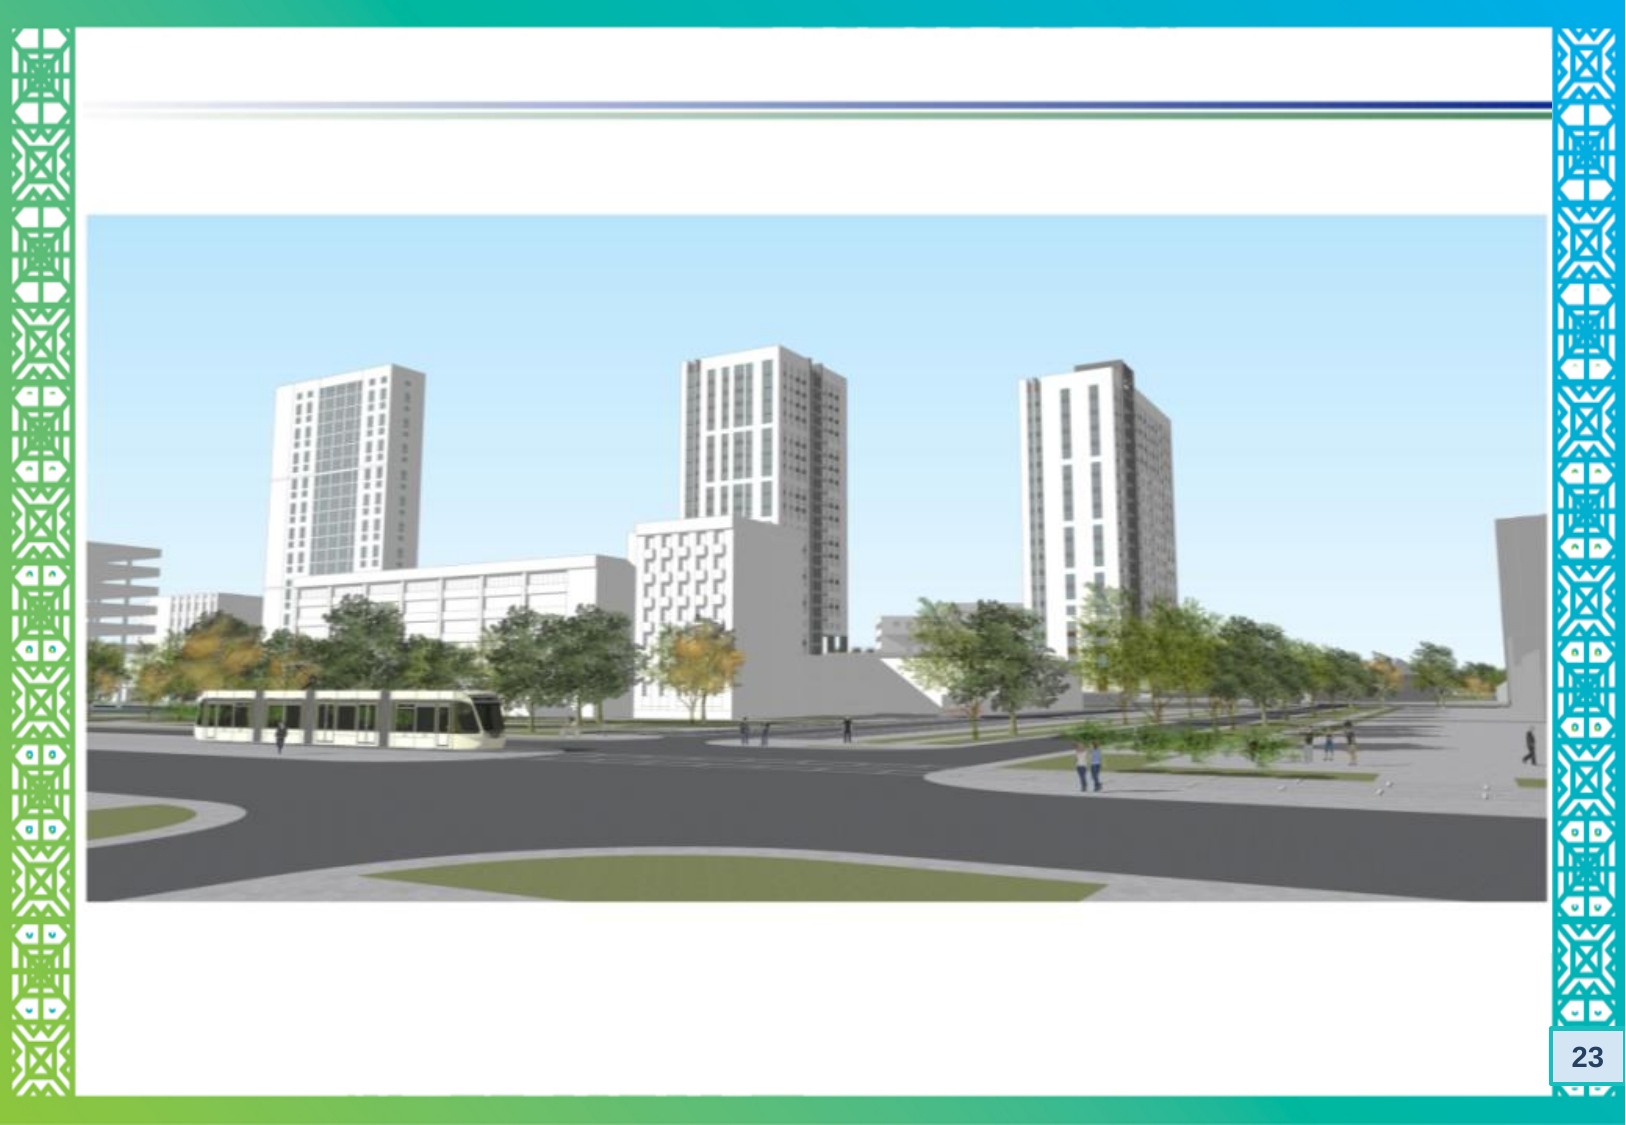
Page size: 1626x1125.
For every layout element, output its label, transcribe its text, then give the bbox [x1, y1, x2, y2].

picture [1609, 124, 1615, 150]
picture [1602, 34, 1615, 92]
picture [1561, 104, 1584, 125]
picture [1590, 179, 1612, 200]
picture [0, 0, 1626, 1125]
picture [1574, 169, 1584, 174]
picture [1576, 56, 1582, 71]
picture [1600, 334, 1604, 348]
picture [1590, 131, 1600, 136]
picture [1556, 334, 1565, 363]
picture [1600, 137, 1604, 150]
picture [1558, 35, 1571, 92]
picture [1562, 207, 1611, 224]
picture [1588, 348, 1600, 354]
picture [1600, 156, 1604, 168]
picture [1590, 284, 1612, 305]
picture [1580, 68, 1592, 77]
picture [1569, 316, 1573, 329]
picture [1602, 214, 1615, 272]
picture [1558, 156, 1563, 182]
picture [1591, 235, 1597, 250]
picture [1562, 29, 1610, 45]
picture [1562, 82, 1611, 99]
picture [1576, 235, 1582, 250]
picture [1558, 214, 1571, 271]
picture [1581, 51, 1592, 59]
picture [1587, 359, 1612, 382]
text_box 23 [1549, 1026, 1625, 1086]
picture [1562, 261, 1611, 279]
picture [1590, 169, 1599, 174]
picture [1573, 348, 1584, 355]
picture [1568, 334, 1573, 350]
picture [1581, 247, 1592, 256]
picture [1569, 137, 1573, 150]
picture [1590, 104, 1612, 125]
picture [1591, 56, 1597, 71]
picture [1569, 156, 1573, 168]
picture [1561, 179, 1584, 200]
picture [1590, 311, 1600, 316]
picture [1609, 303, 1615, 329]
picture [1573, 131, 1584, 136]
picture [1609, 156, 1615, 181]
picture [1558, 303, 1565, 329]
picture [1609, 334, 1615, 361]
picture [1589, 386, 1597, 391]
picture [1580, 229, 1592, 238]
picture [1561, 284, 1584, 305]
picture [1573, 311, 1584, 316]
picture [1600, 316, 1604, 329]
picture [1558, 124, 1563, 150]
